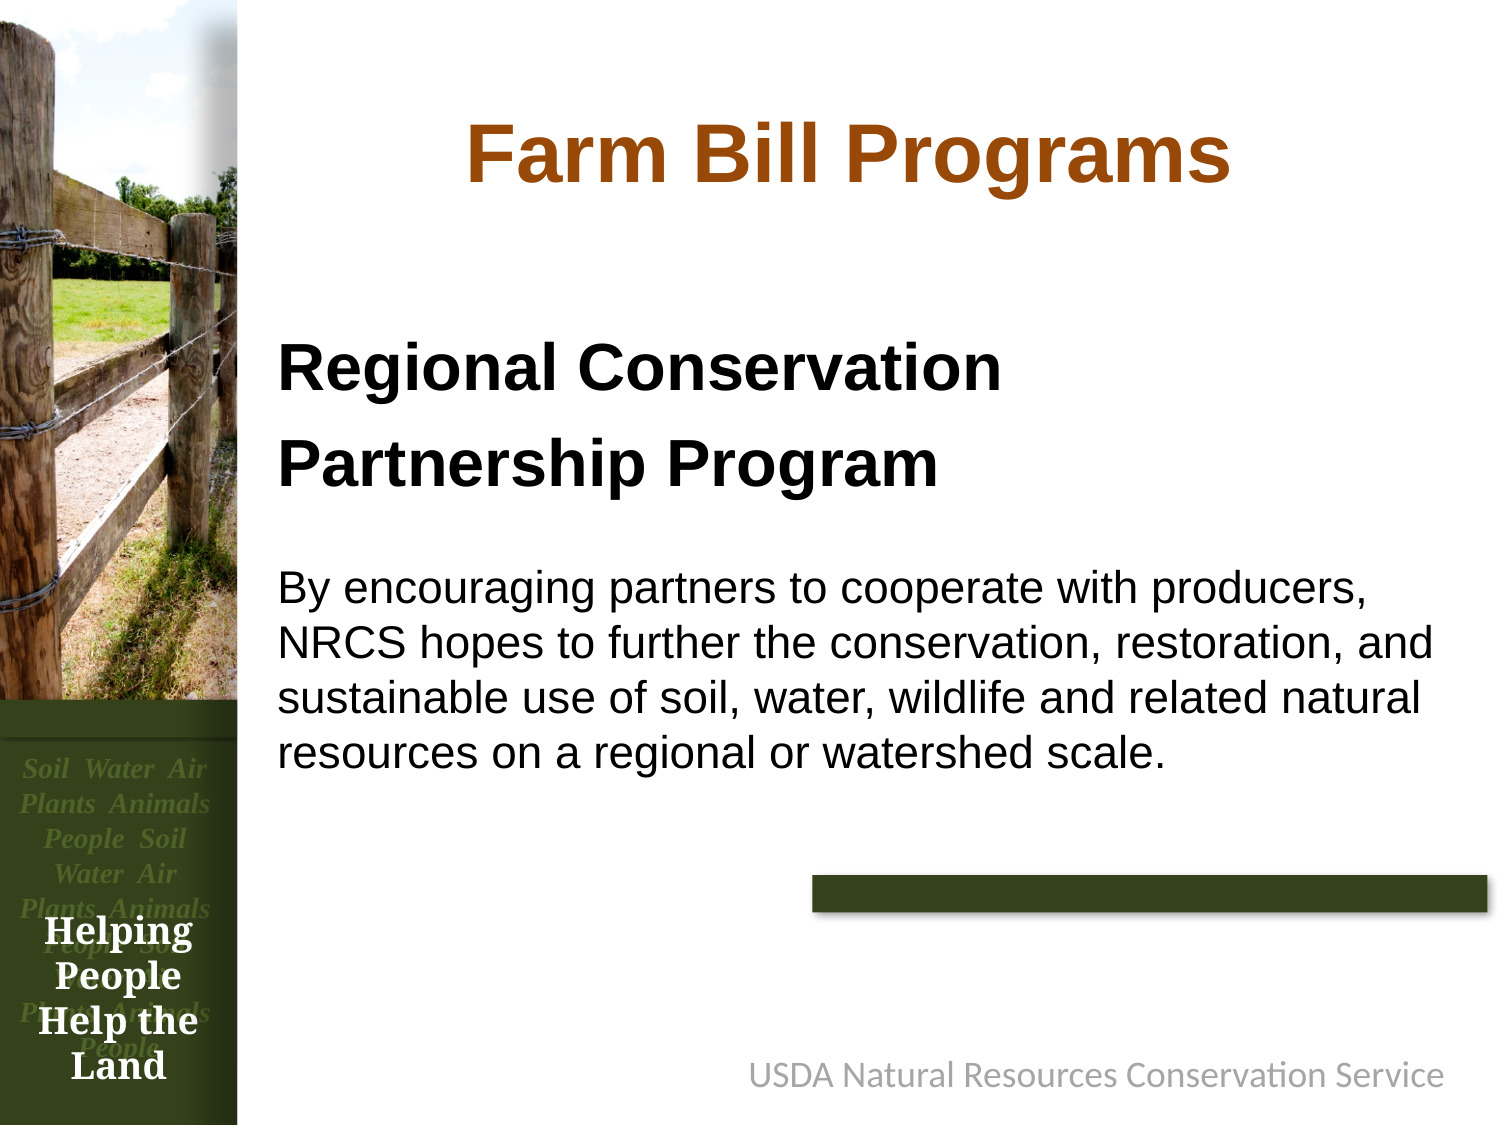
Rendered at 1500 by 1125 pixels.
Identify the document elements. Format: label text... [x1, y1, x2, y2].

text_box By encouraging partners to cooperate with producers, NRCS hopes to further the conservation, restoration, and sustainable use of soil, water, wildlife and related natural resources on a regional or watershed scale. [262, 549, 1475, 840]
title Farm Bill Programs [275, 45, 1425, 233]
list Regional Conservation Partnership Program [262, 840, 1100, 938]
picture [0, 0, 237, 699]
list Regional Conservation Partnership Program [262, 299, 1100, 549]
text_box [810, 873, 1489, 915]
